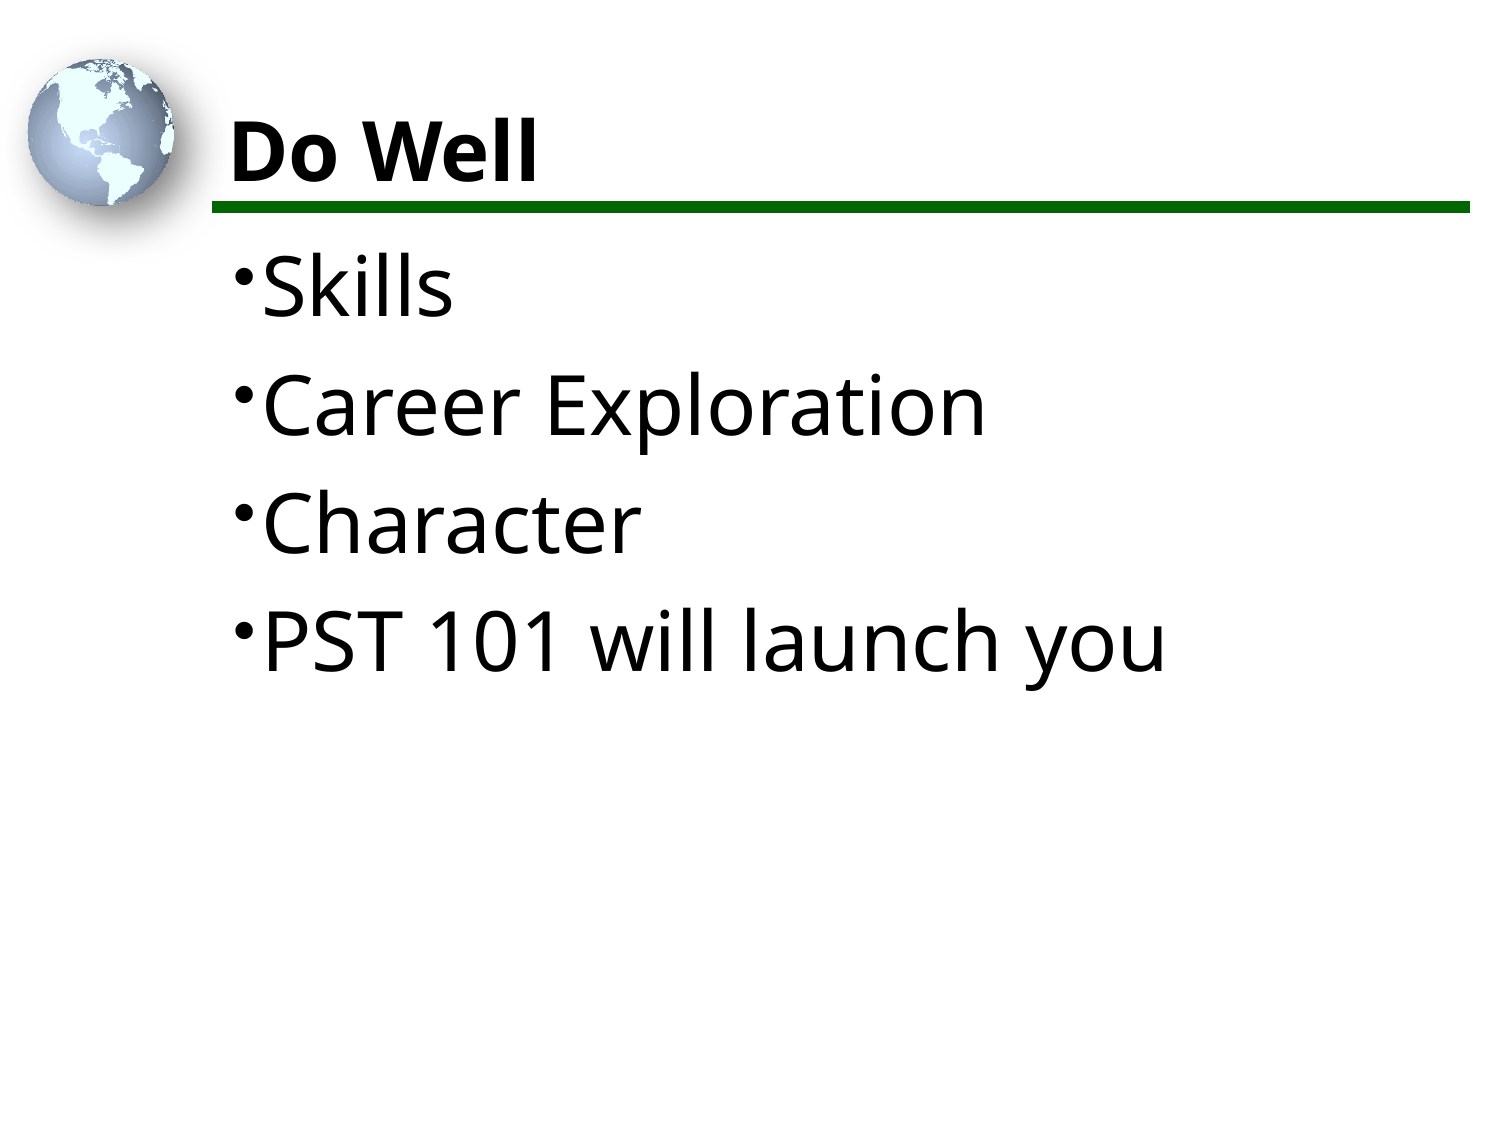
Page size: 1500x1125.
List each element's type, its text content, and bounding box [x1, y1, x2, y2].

picture [24, 55, 177, 208]
list Skills Career Exploration Character PST 101 will launch you [212, 237, 1471, 945]
title Do Well [212, 37, 1471, 208]
